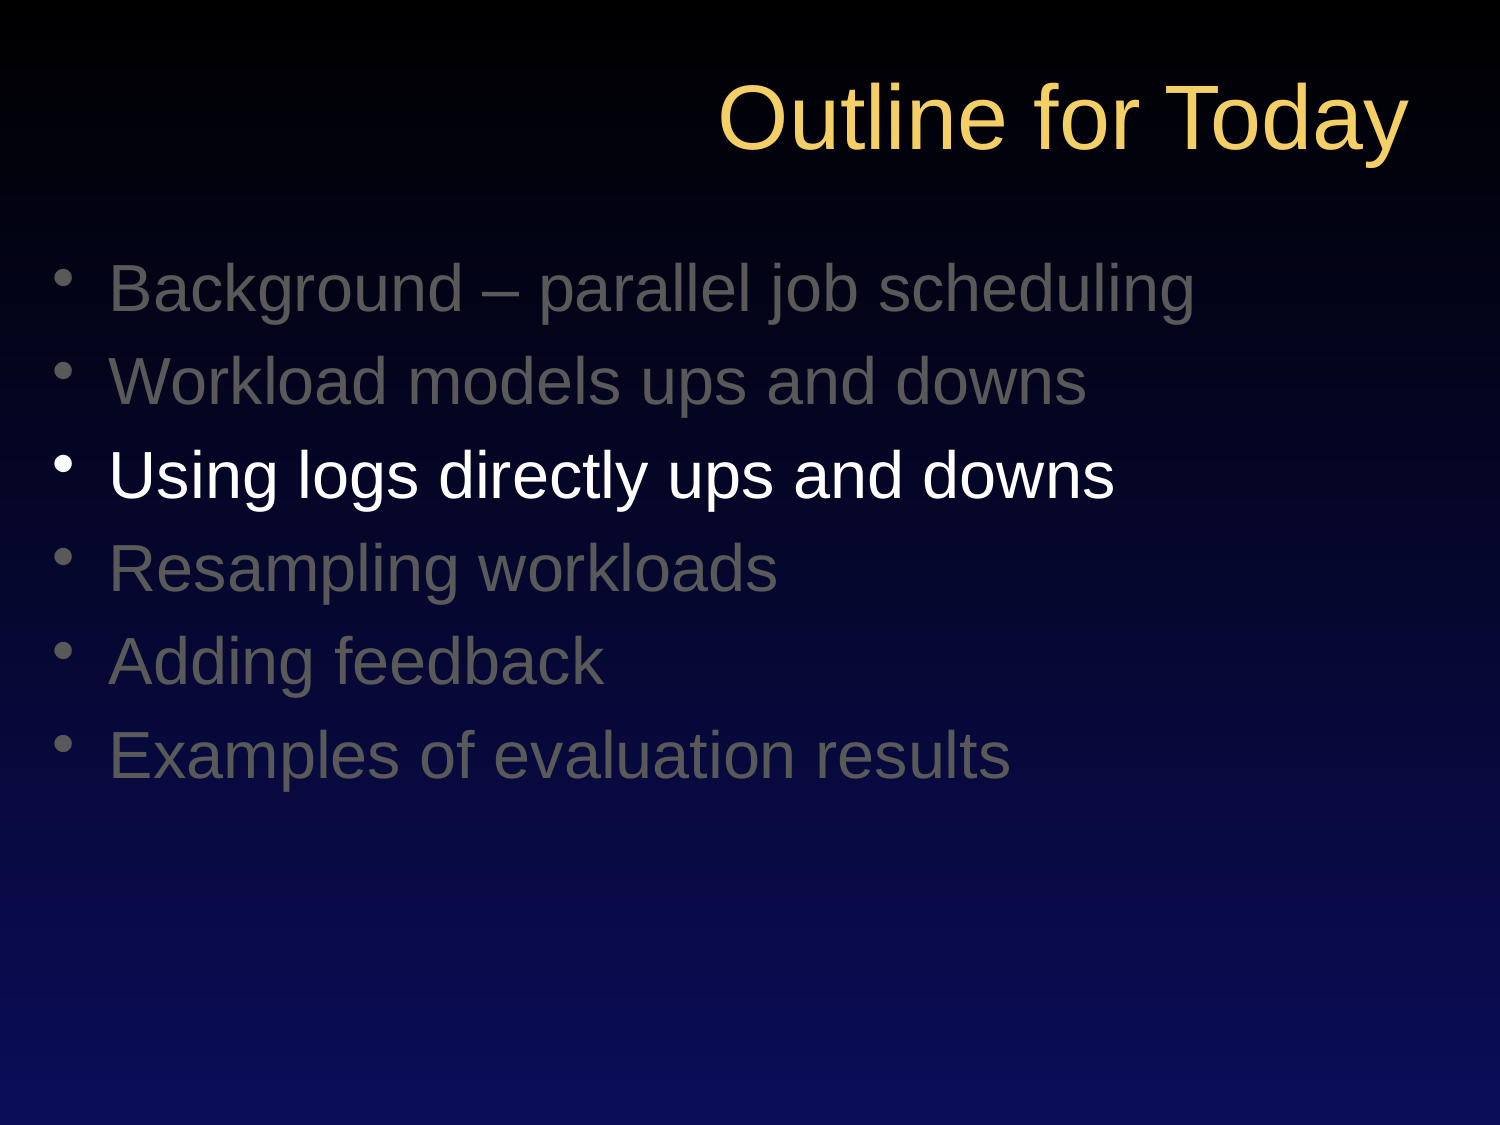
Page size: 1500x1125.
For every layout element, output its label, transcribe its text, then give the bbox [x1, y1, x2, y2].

list Background – parallel job scheduling Workload models ups and downs Using logs directly ups and downs Resampling workloads Adding feedback Examples of evaluation results [37, 237, 1475, 1100]
title Outline for Today [75, 37, 1425, 188]
